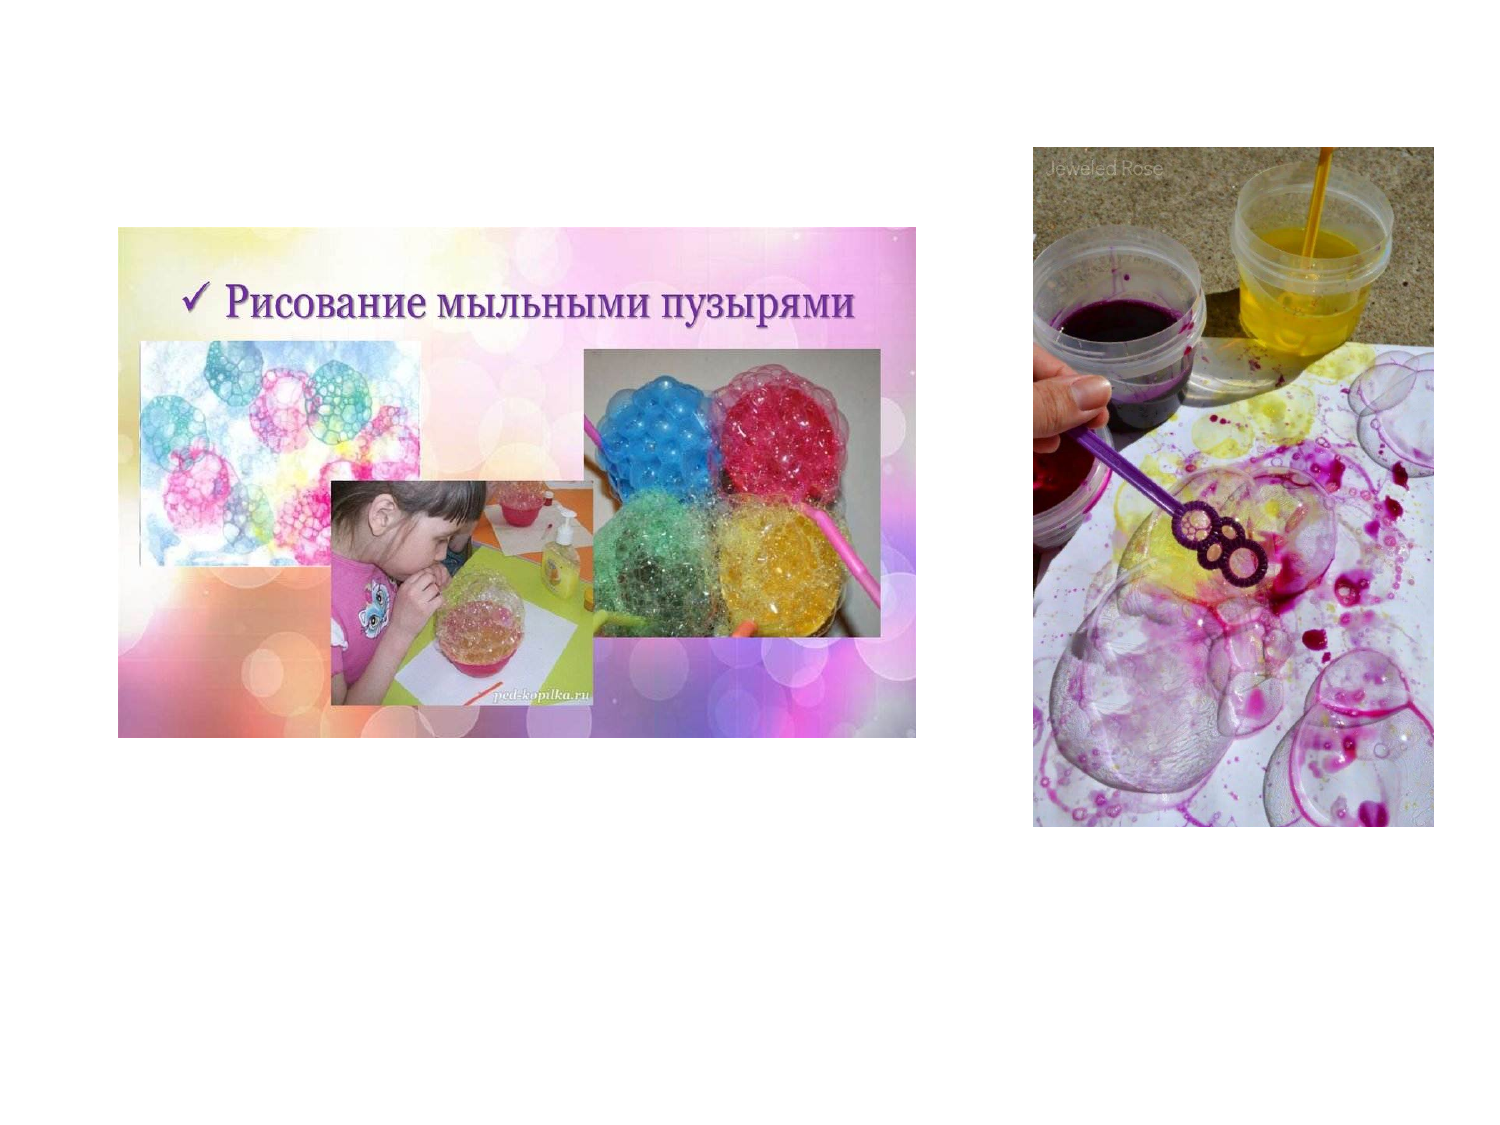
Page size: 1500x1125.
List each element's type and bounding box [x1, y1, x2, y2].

picture [1033, 147, 1434, 827]
picture [117, 227, 916, 739]
